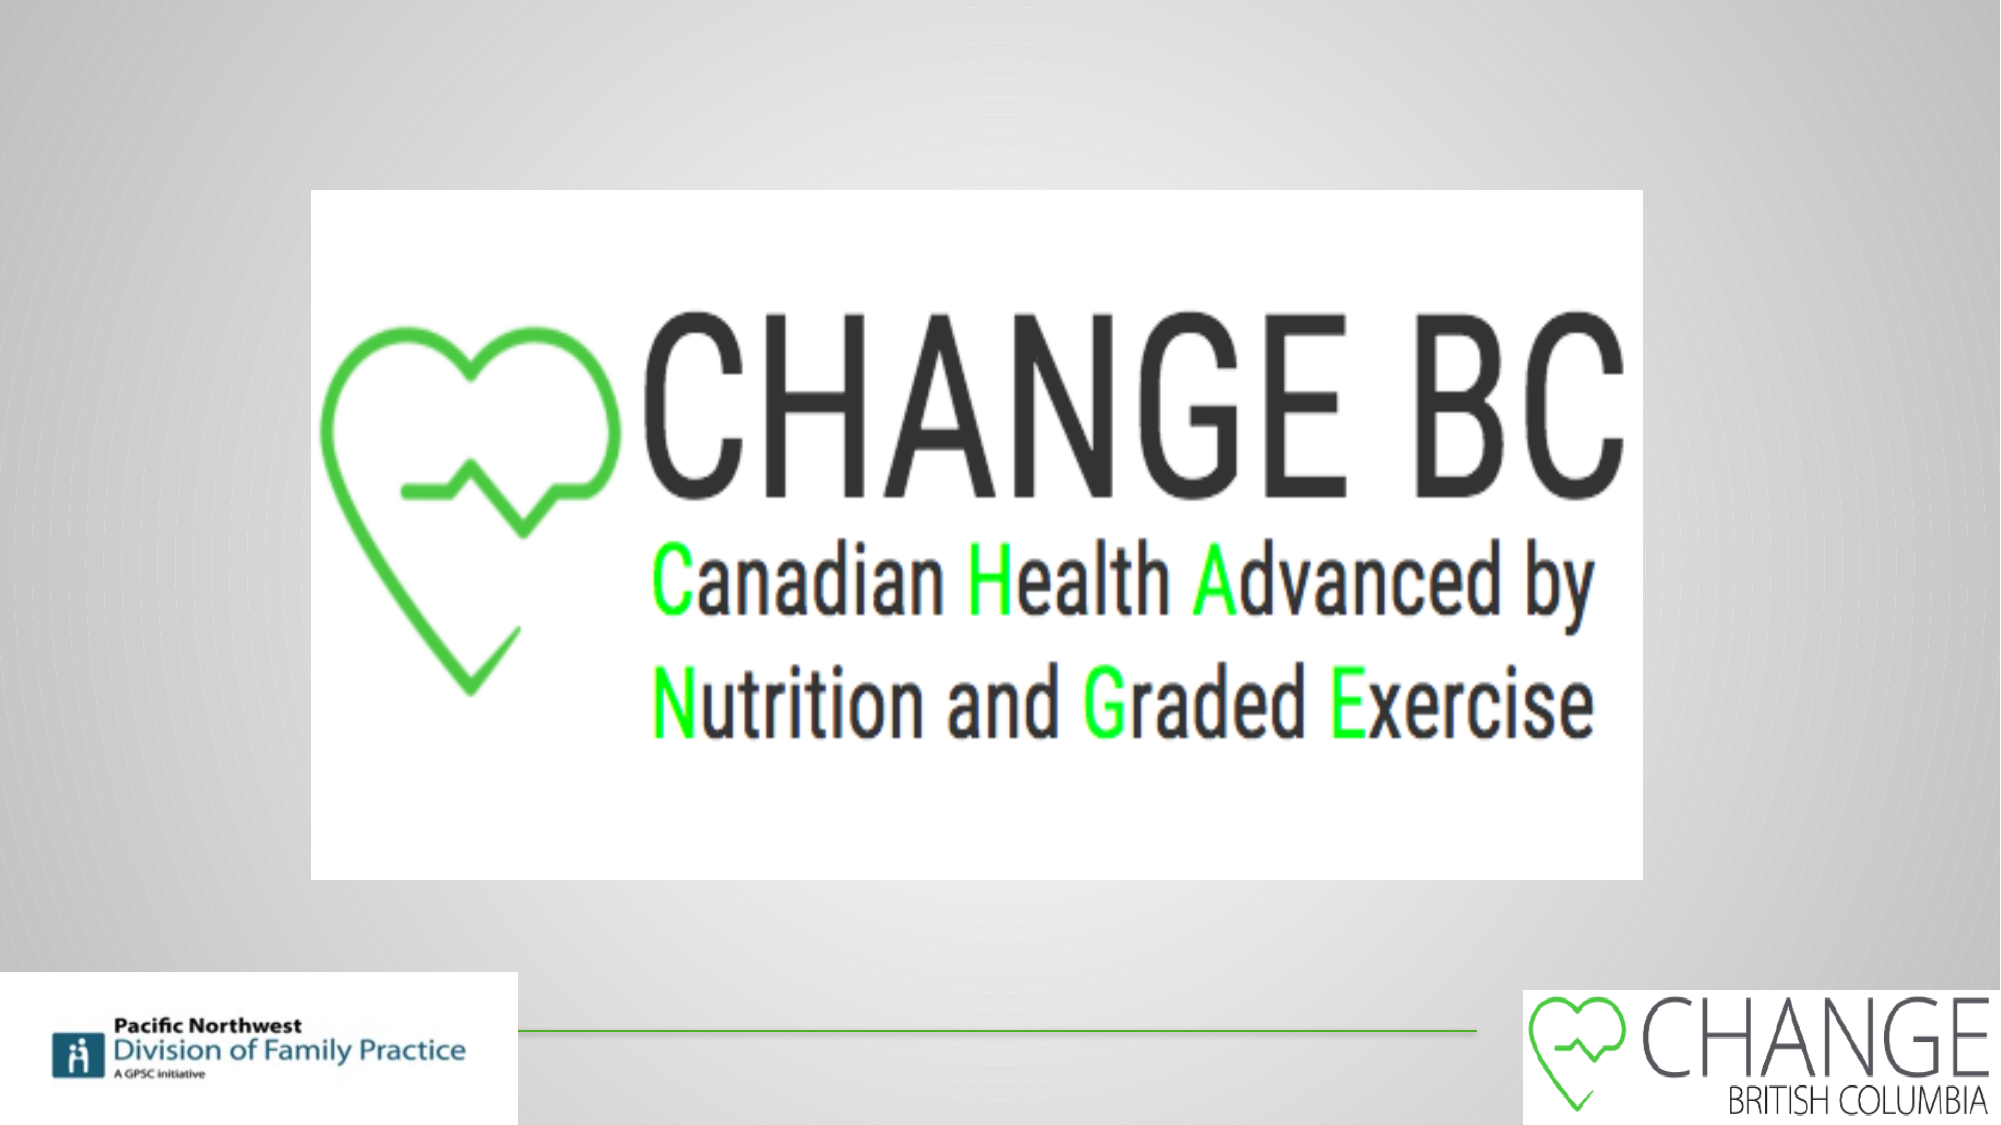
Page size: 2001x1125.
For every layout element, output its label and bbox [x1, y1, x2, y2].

picture [1522, 990, 2000, 1125]
picture [311, 189, 1643, 880]
picture [0, 972, 519, 1125]
